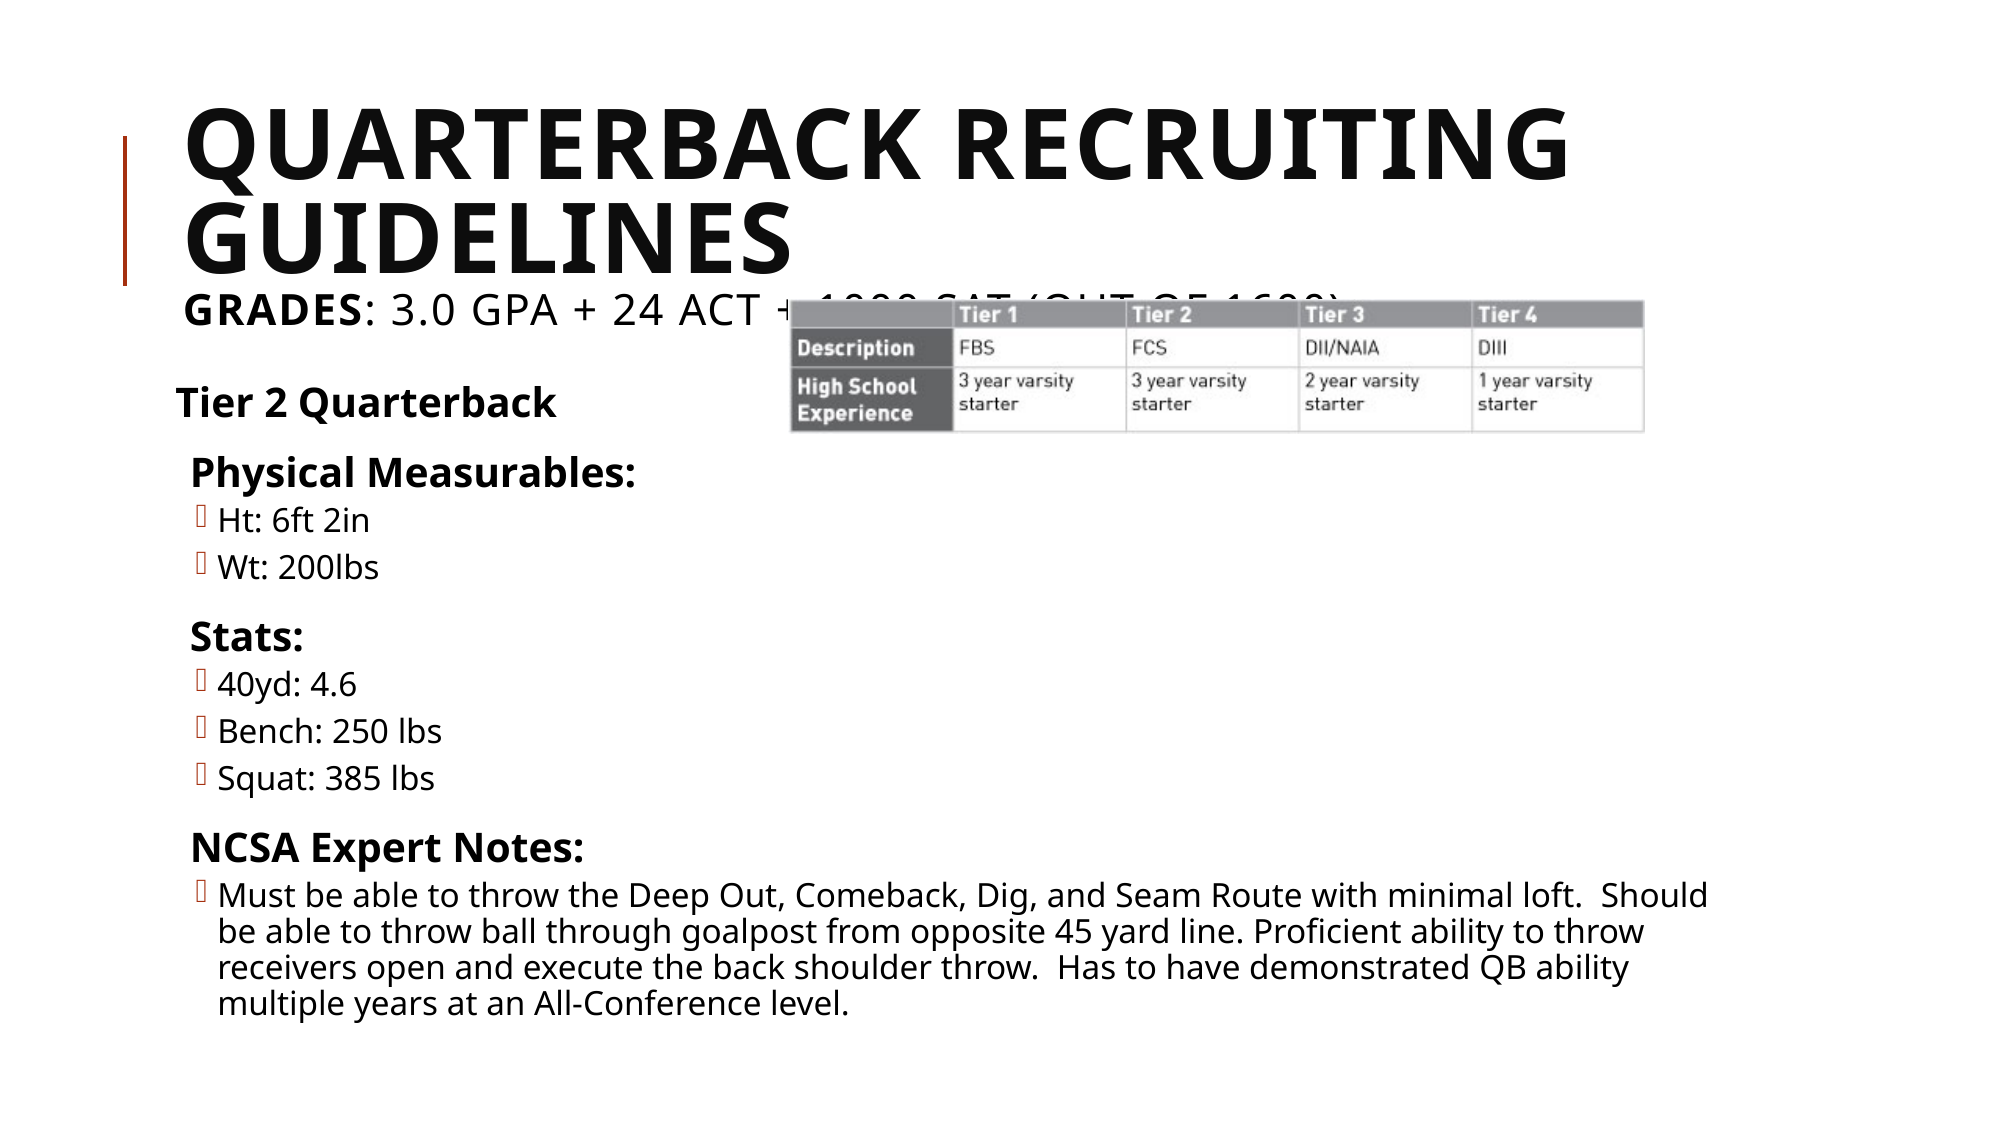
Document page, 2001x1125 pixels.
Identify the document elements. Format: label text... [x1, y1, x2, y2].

picture [788, 299, 1646, 435]
list Tier 2 Quarterback Physical Measurables: Ht: 6ft 2in Wt: 200lbs Stats: 40yd: 4.6 Bench: 250 lbs Squat: 385 lbs NCSA Expert Notes: Must be able to throw the Deep Out, Comeback, Dig, and Seam Route with minimal loft. Should be able to throw ball through goalpost from opposite 45 yard line. Proficient ability to throw receivers open and execute the back shoulder throw. Has to have demonstrated QB ability multiple years at an All-Conference level. [168, 375, 1763, 1035]
title QUARTERBACK RECRUITING GUIDELINES Grades: 3.0 GPA + 24 ACT + 1000 SAT (out of 1600) [168, 96, 1763, 342]
